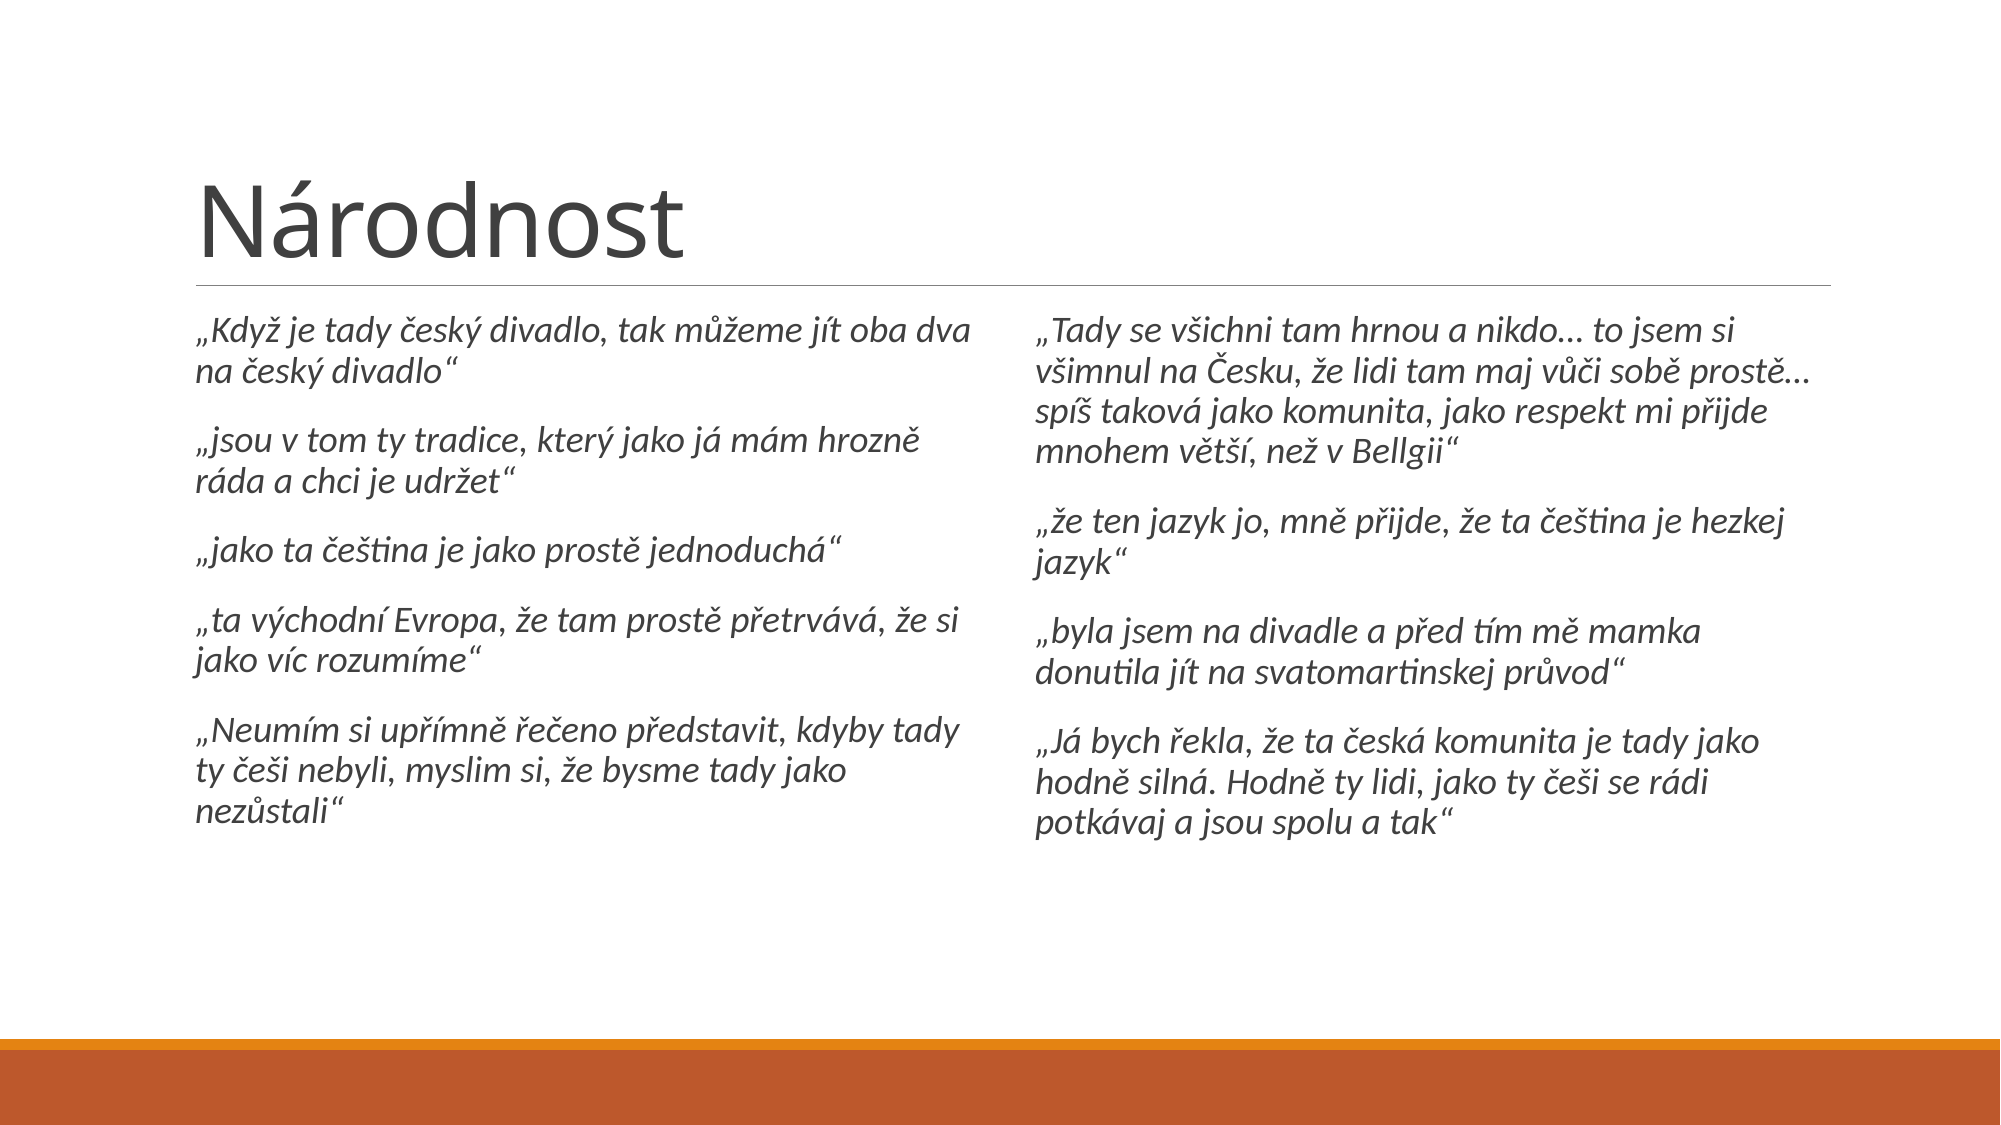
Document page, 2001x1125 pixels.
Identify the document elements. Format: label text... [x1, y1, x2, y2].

list „Tady se všichni tam hrnou a nikdo… to jsem si všimnul na Česku, že lidi tam maj vůči sobě prostě… spíš taková jako komunita, jako respekt mi přijde mnohem větší, než v Bellgii“ „že ten jazyk jo, mně přijde, že ta čeština je hezkej jazyk“ „byla jsem na divadle a před tím mě mamka donutila jít na svatomartinskej průvod“ „Já bych řekla, že ta česká komunita je tady jako hodně silná. Hodně ty lidi, jako ty češi se rádi potkávaj a jsou spolu a tak“ [1020, 302, 1830, 963]
title Národnost [180, 47, 1830, 285]
list „Když je tady český divadlo, tak můžeme jít oba dva na český divadlo“ „jsou v tom ty tradice, který jako já mám hrozně ráda a chci je udržet“ „jako ta čeština je jako prostě jednoduchá“ „ta východní Evropa, že tam prostě přetrvává, že si jako víc rozumíme“ „Neumím si upřímně řečeno představit, kdyby tady ty češi nebyli, myslim si, že bysme tady jako nezůstali“ [180, 302, 990, 963]
